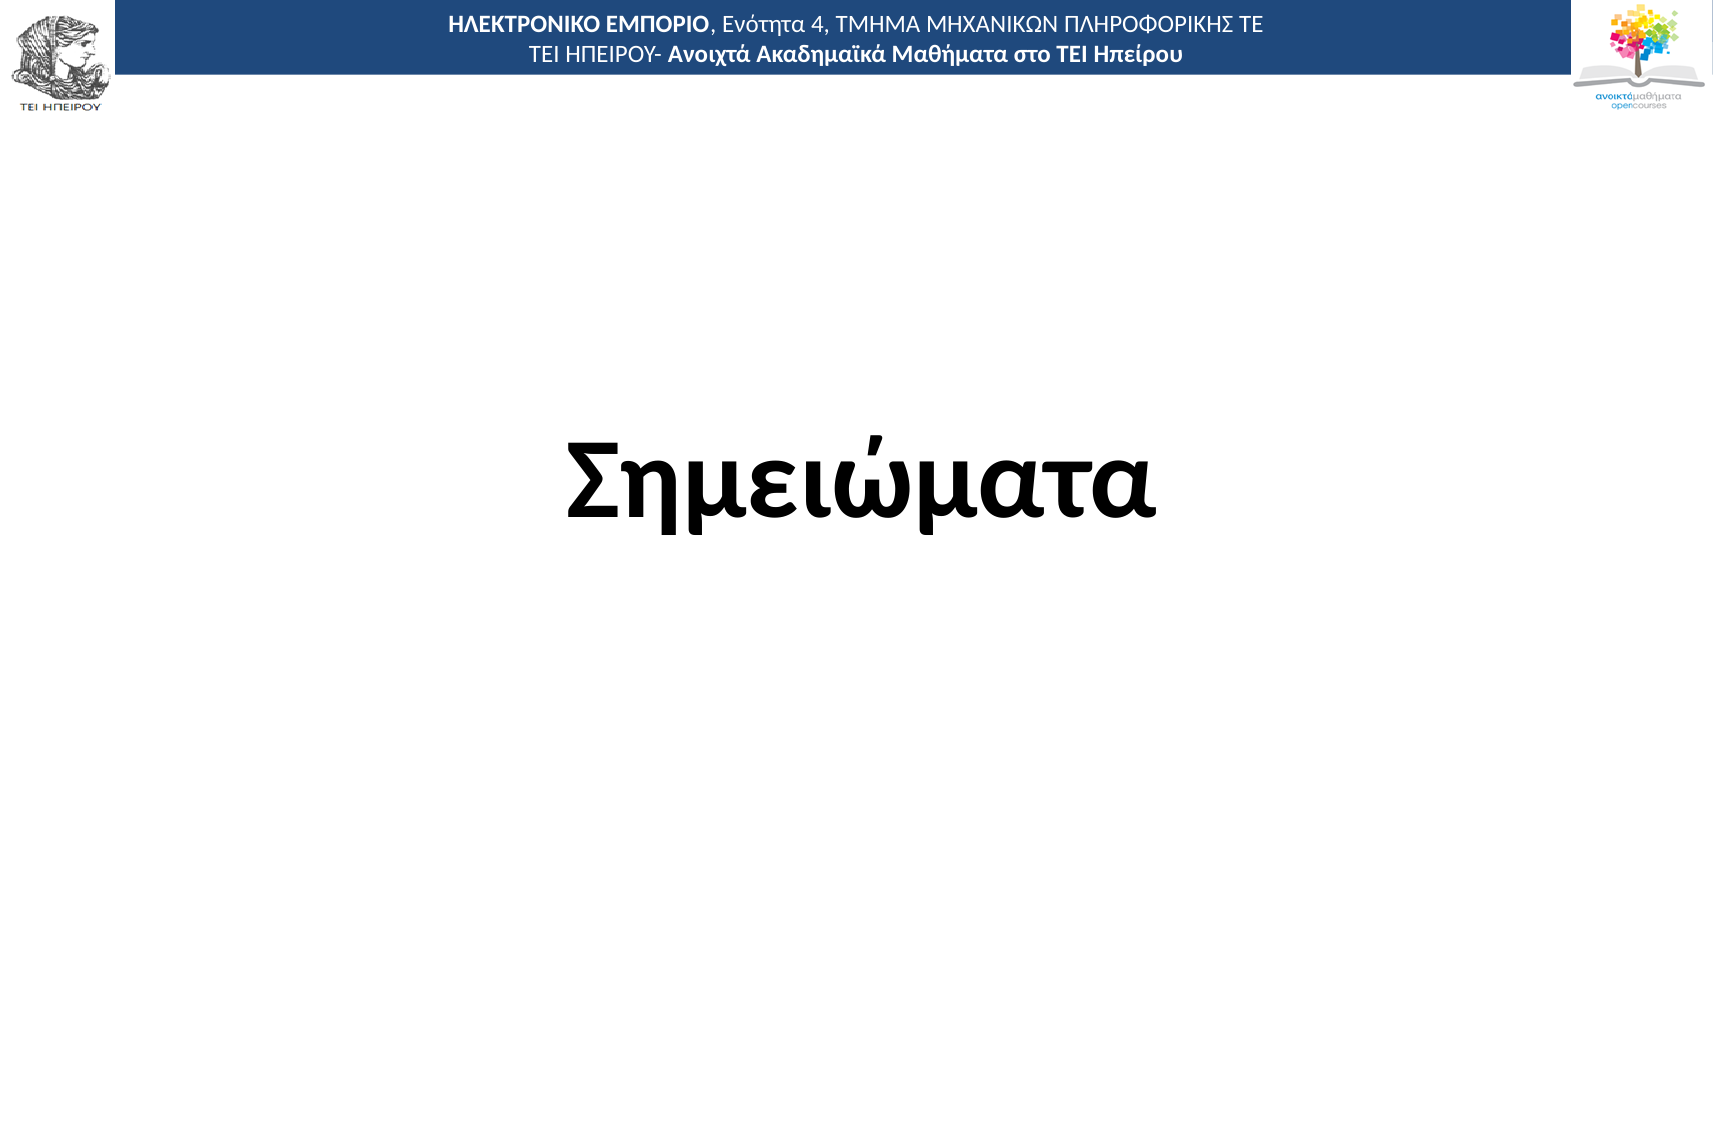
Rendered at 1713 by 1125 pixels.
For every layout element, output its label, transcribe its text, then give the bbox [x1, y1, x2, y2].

text_box ΗΛΕΚΤΡΟΝΙΚΟ ΕΜΠΟΡΙΟ, Ενότητα 4, ΤΜΗΜΑ ΜΗΧΑΝΙΚΩΝ ΠΛΗΡΟΦΟΡΙΚΗΣ ΤΕ ΤΕΙ ΗΠΕΙΡΟΥ- Ανοιχτά Ακαδημαϊκά Μαθήματα στο ΤΕΙ Ηπείρου [116, 0, 1568, 75]
picture [0, 0, 115, 114]
text_box Σημειώματα [434, 395, 1291, 548]
text_box [87, 231, 1629, 851]
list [1570, 0, 1713, 114]
